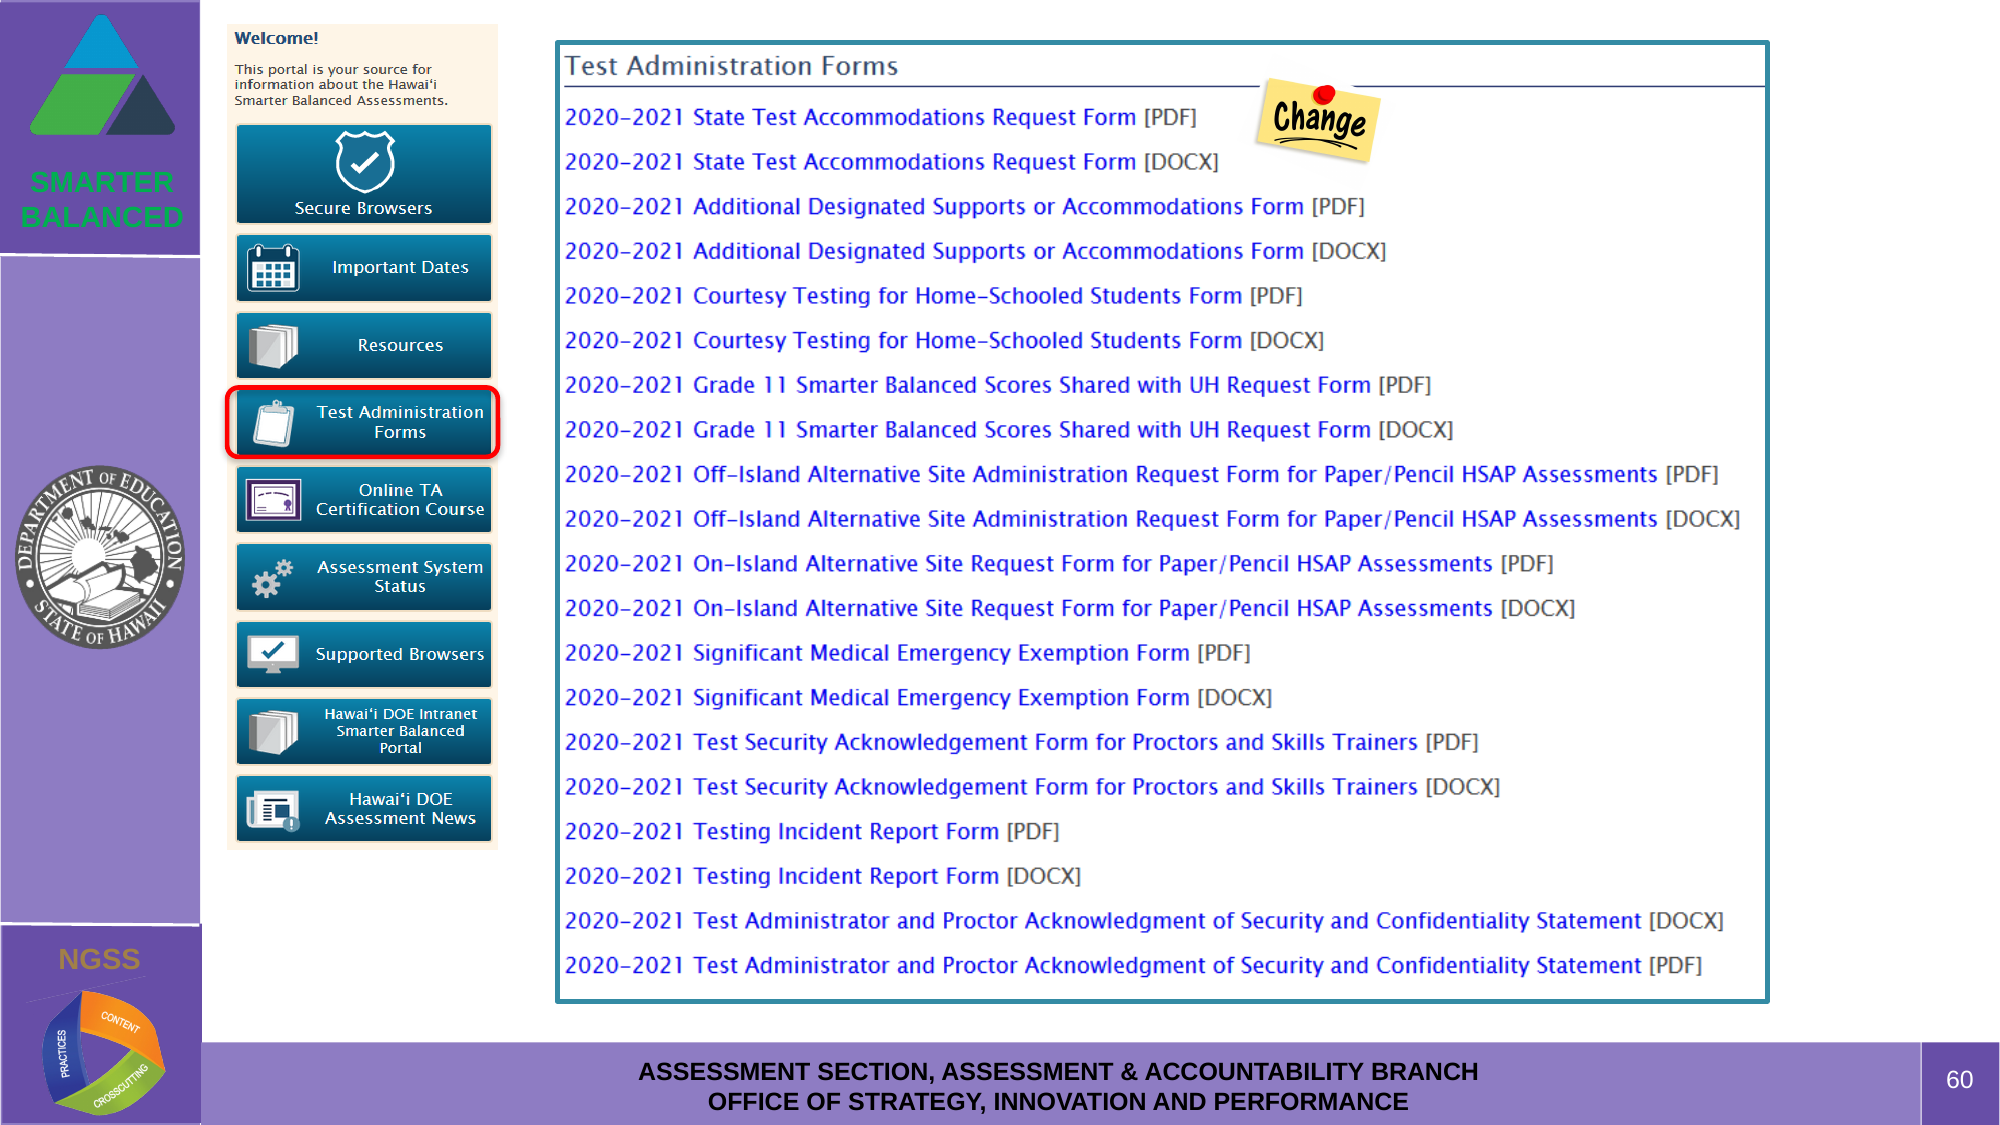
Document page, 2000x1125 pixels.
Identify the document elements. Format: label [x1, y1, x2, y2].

picture [27, 977, 172, 1125]
picture [28, 12, 177, 137]
picture [226, 24, 499, 851]
picture [559, 44, 1766, 1000]
picture [14, 464, 186, 650]
